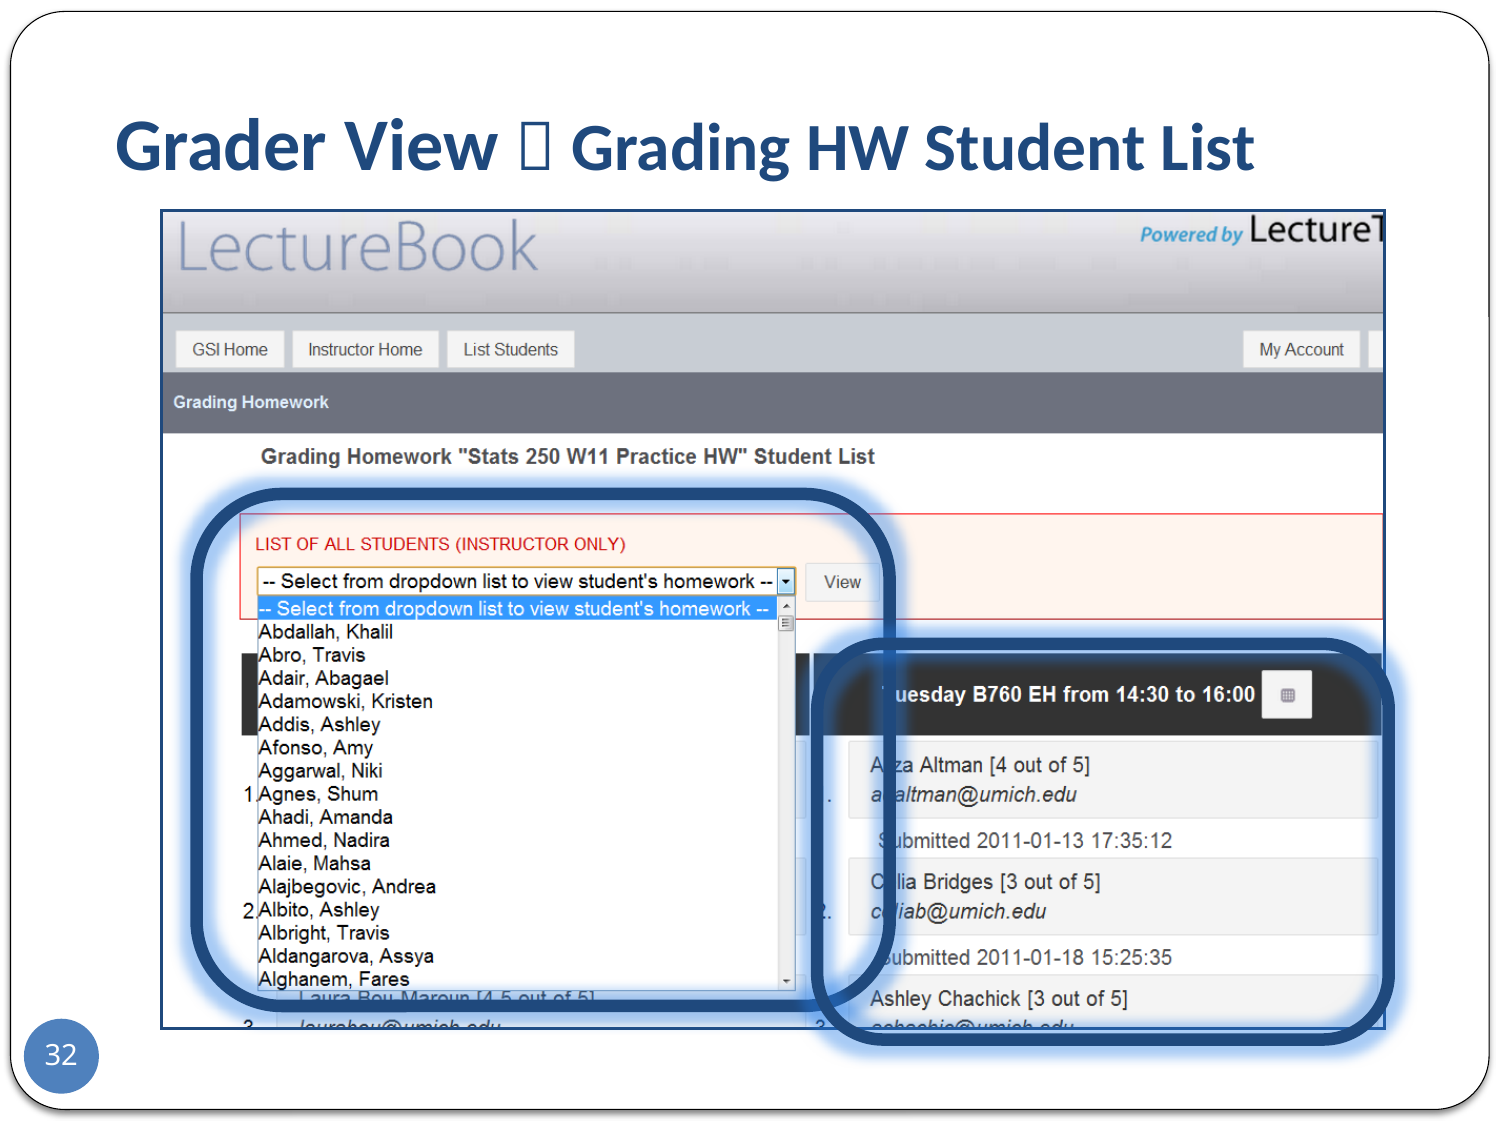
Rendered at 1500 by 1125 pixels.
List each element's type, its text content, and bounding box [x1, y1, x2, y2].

title Grader View  Grading HW Student List [100, 37, 1438, 200]
text_box [861, 1037, 1345, 1041]
slide_number 32 [23, 1018, 99, 1094]
picture [162, 211, 1384, 1027]
